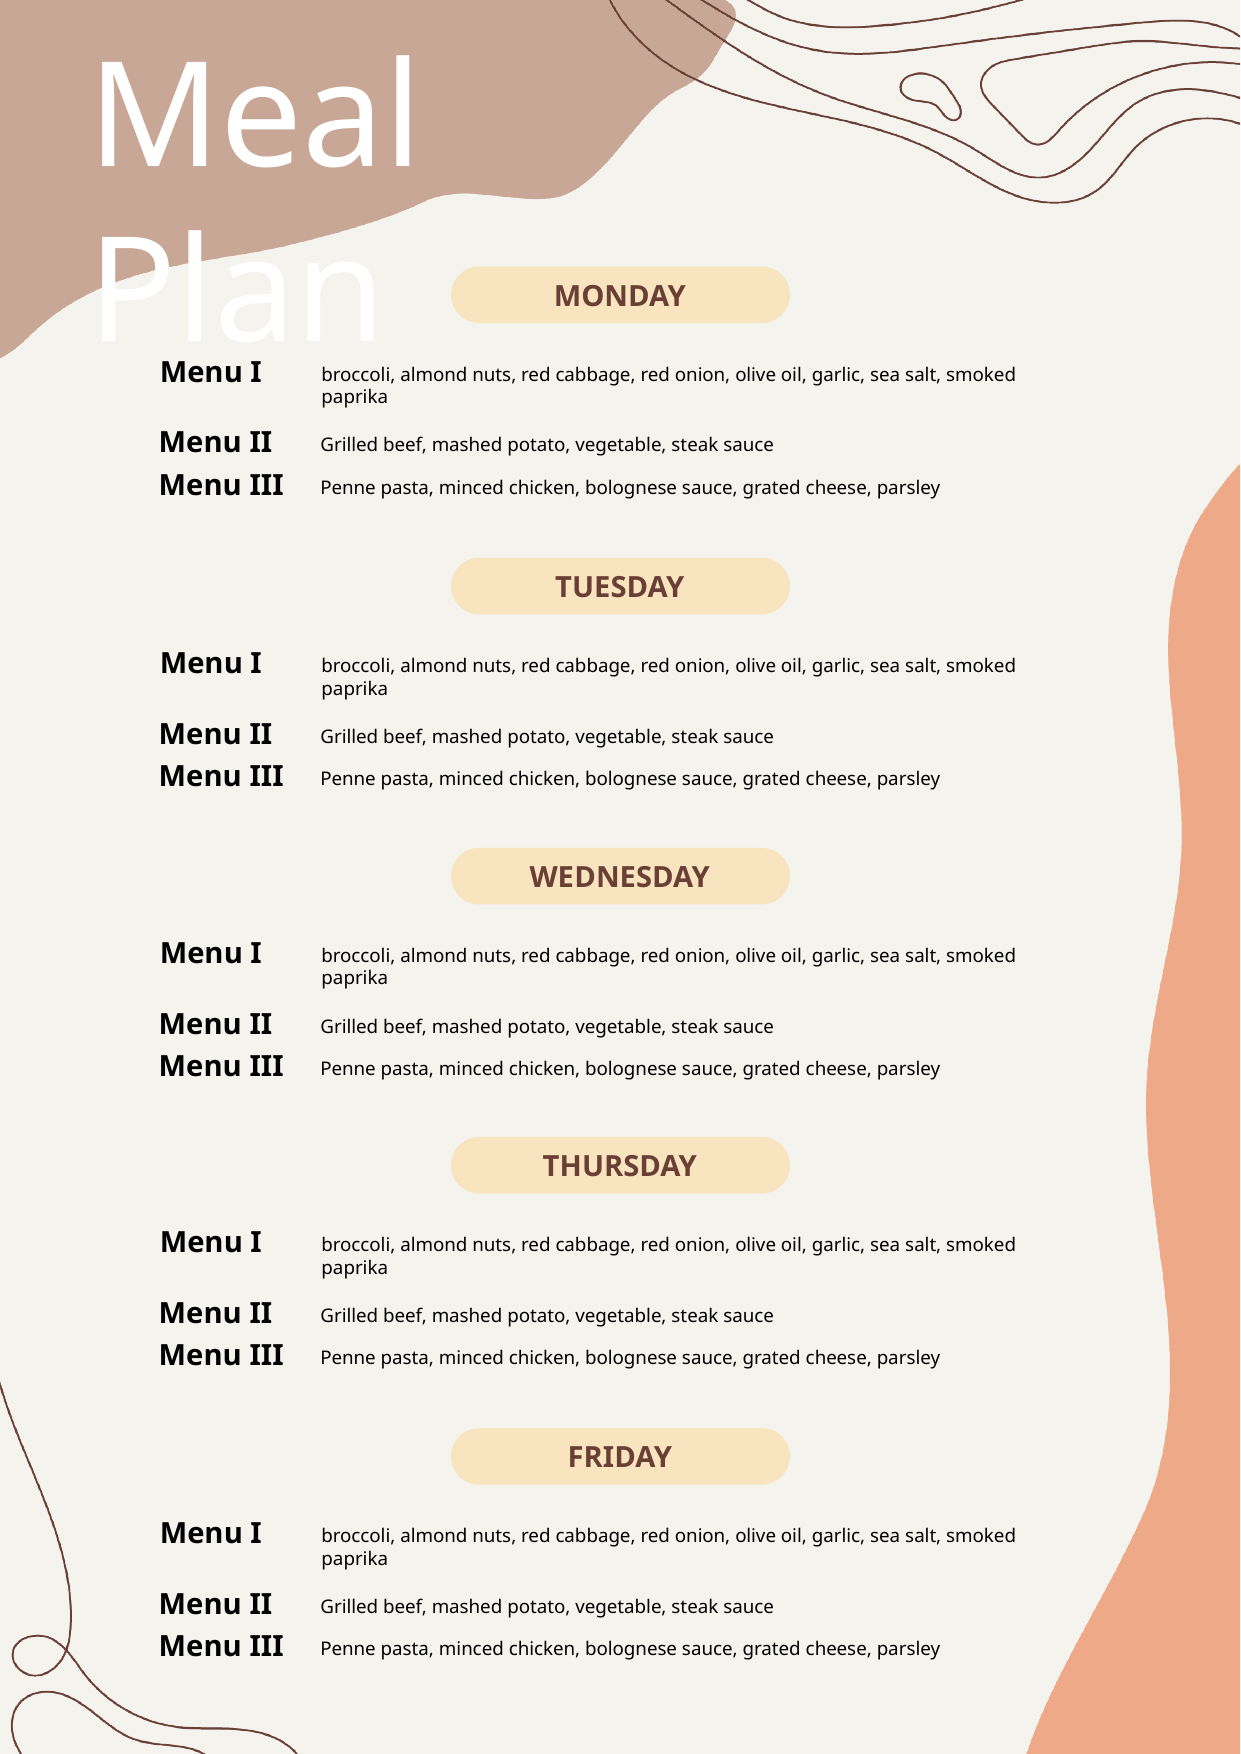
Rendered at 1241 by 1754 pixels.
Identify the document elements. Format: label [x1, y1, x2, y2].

text_box [159, 1223, 1047, 1279]
text_box [158, 1047, 1046, 1084]
text_box [158, 1004, 1046, 1041]
text_box [158, 465, 1046, 502]
text_box [158, 1336, 1046, 1373]
text_box [158, 1585, 1046, 1621]
text_box [159, 352, 1047, 408]
text_box [158, 757, 1046, 793]
text_box [159, 644, 1047, 700]
text_box [158, 1293, 1046, 1330]
text_box [158, 423, 1046, 460]
text_box [159, 1514, 1047, 1570]
text_box [0, 0, 1241, 1754]
text_box [158, 714, 1046, 751]
text_box [158, 1627, 1046, 1664]
text_box [159, 934, 1047, 990]
